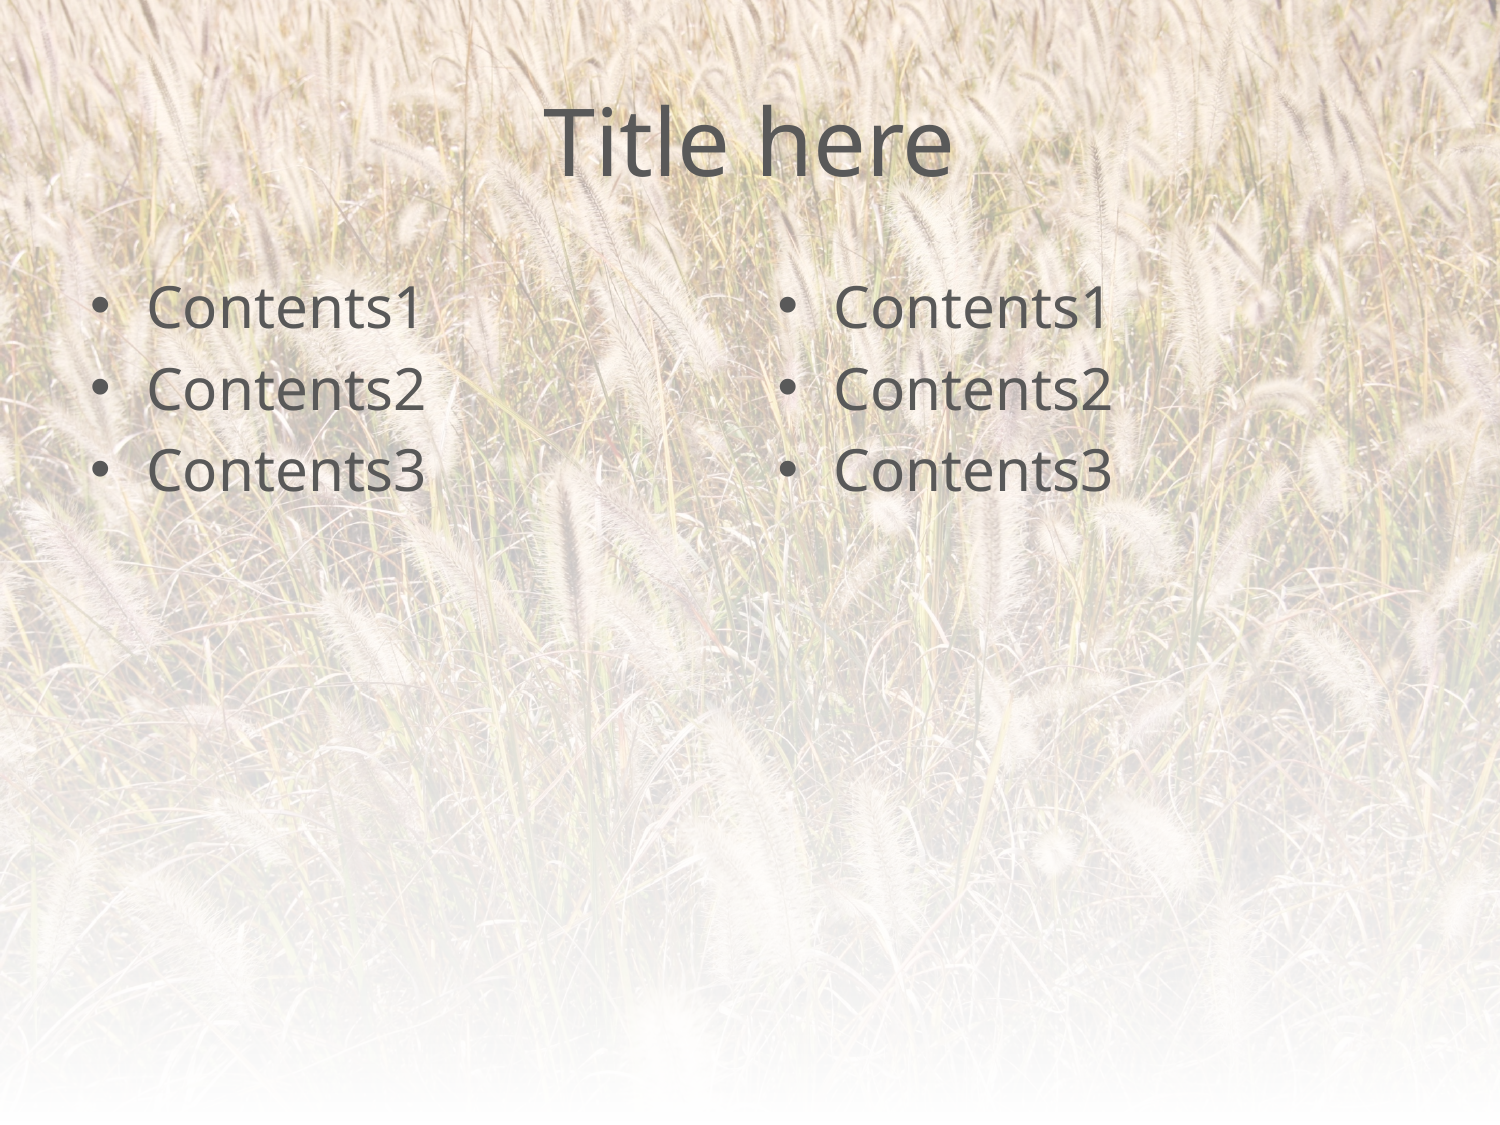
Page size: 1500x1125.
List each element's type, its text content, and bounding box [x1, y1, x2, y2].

text_box [0, 0, 1500, 1125]
title Title here [75, 45, 1425, 233]
list Contents1 Contents2 Contents3 [762, 262, 1425, 1005]
list Contents1 Contents2 Contents3 [75, 262, 738, 1005]
